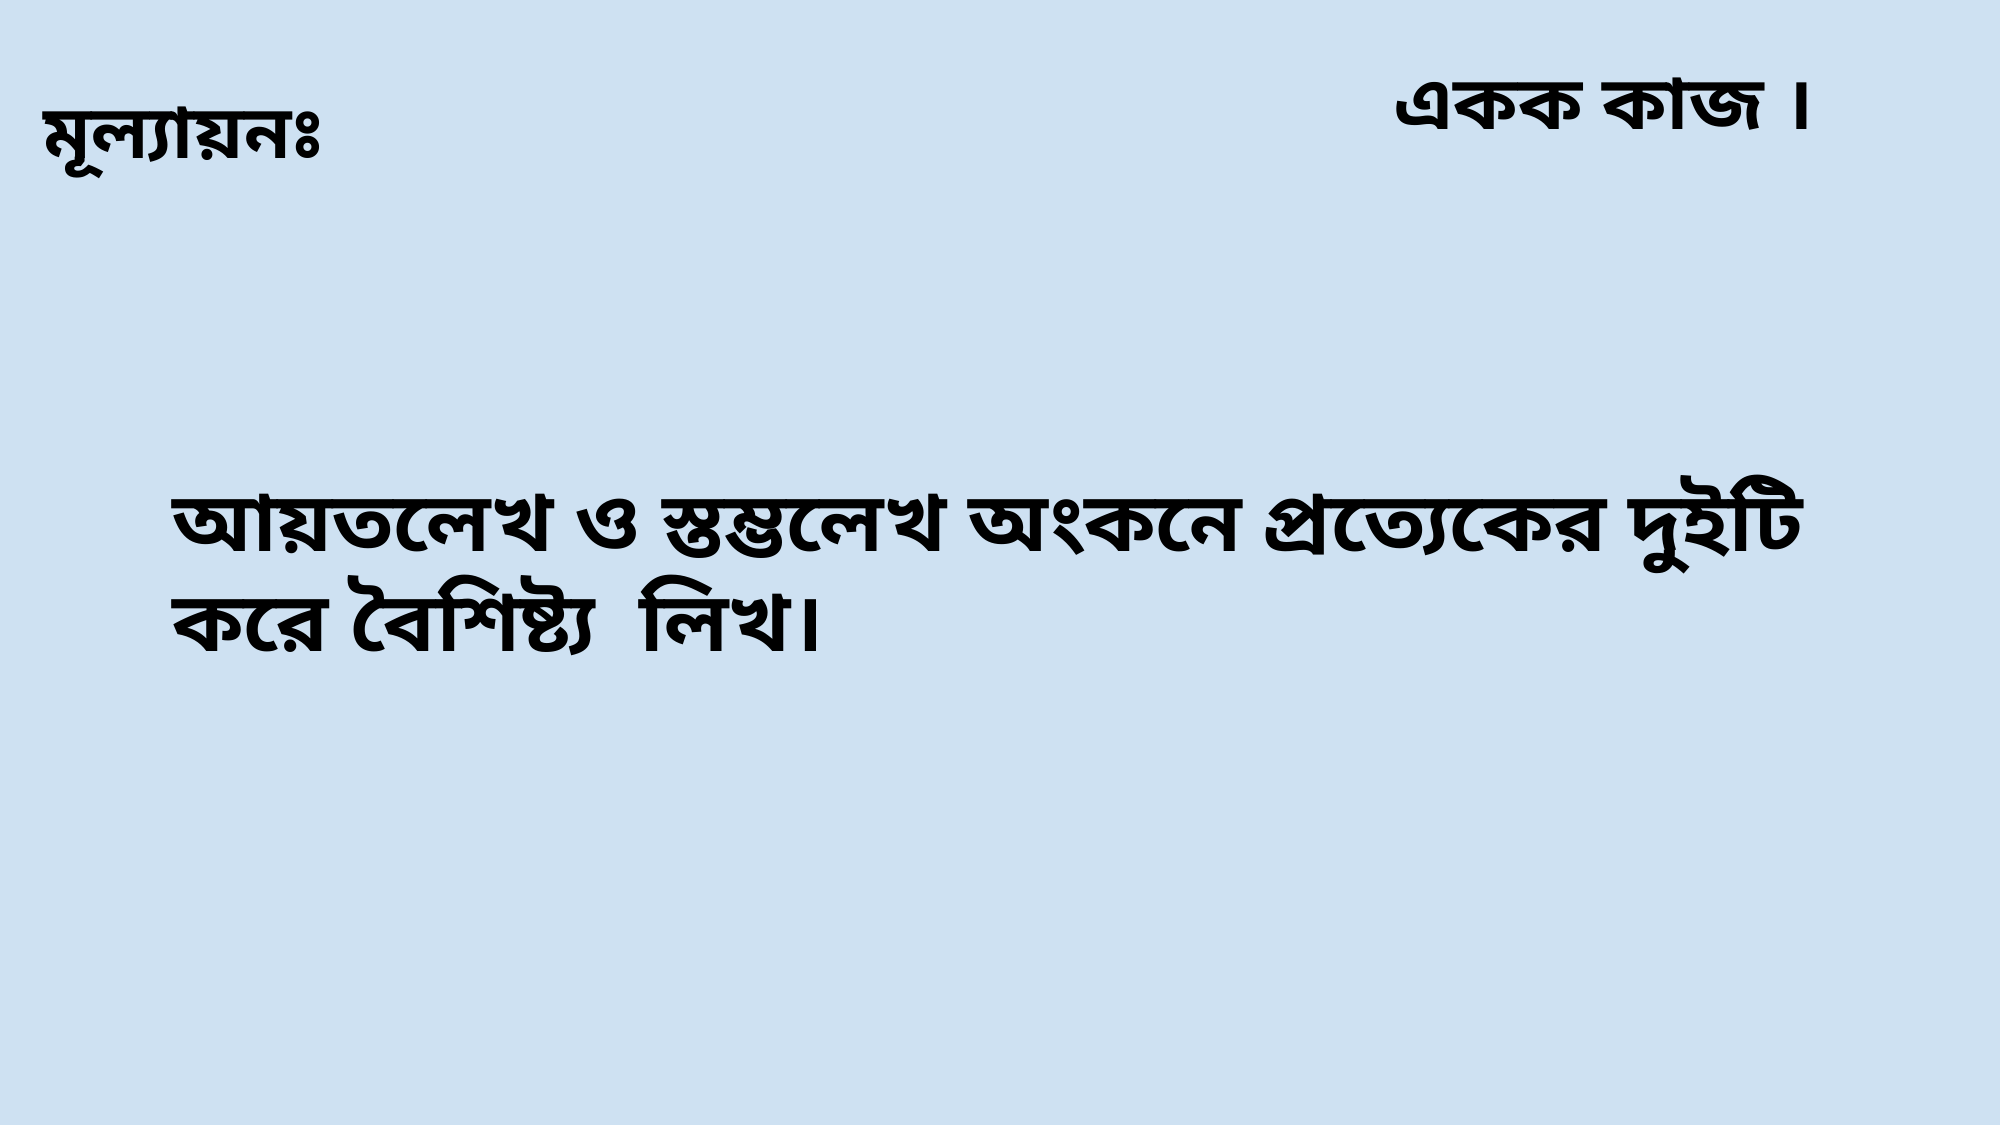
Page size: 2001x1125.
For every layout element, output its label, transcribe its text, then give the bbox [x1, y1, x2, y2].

text_box একক কাজ । [1379, 47, 1838, 153]
text_box মূল্যায়নঃ [28, 76, 350, 181]
text_box আয়তলেখ ও স্তম্ভলেখ অংকনে প্রত্যেকের দুইটি করে বৈশিষ্ট্য লিখ। [157, 460, 1950, 676]
